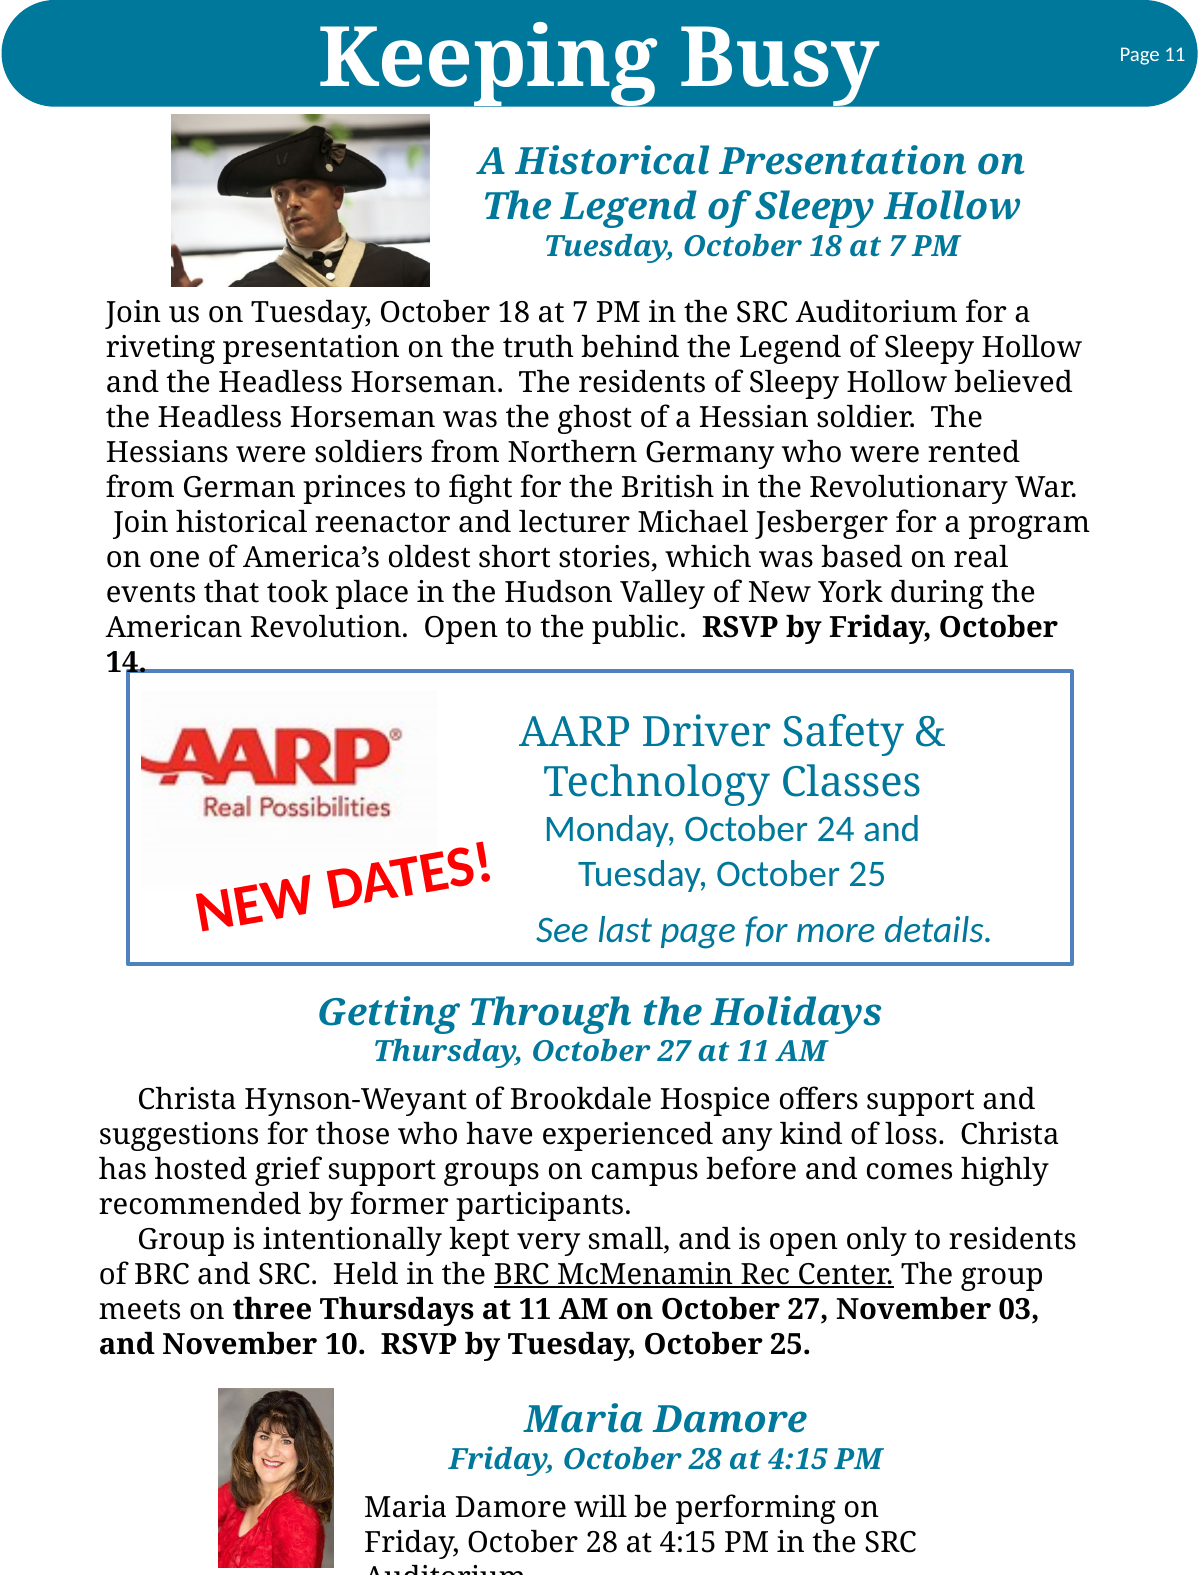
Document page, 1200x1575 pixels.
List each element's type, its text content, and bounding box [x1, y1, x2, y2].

text_box Getting Through the Holidays Thursday, October 27 at 11 AM Christa Hynson-Weyant of Brookdale Hospice offers support and suggestions for those who have experienced any kind of loss. Christa has hosted grief support groups on campus before and comes highly recommended by former participants. Group is intentionally kept very small, and is open only to residents of BRC and SRC. Held in the BRC McMenamin Rec Center. The group meets on three Thursdays at 11 AM on October 27, November 03, and November 10. RSVP by Tuesday, October 25. [84, 980, 1116, 1368]
text_box Page 11 [1104, 33, 1200, 98]
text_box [127, 670, 1073, 965]
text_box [90, 113, 1110, 655]
text_box Keeping Busy [0, 0, 1196, 109]
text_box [217, 1387, 982, 1568]
